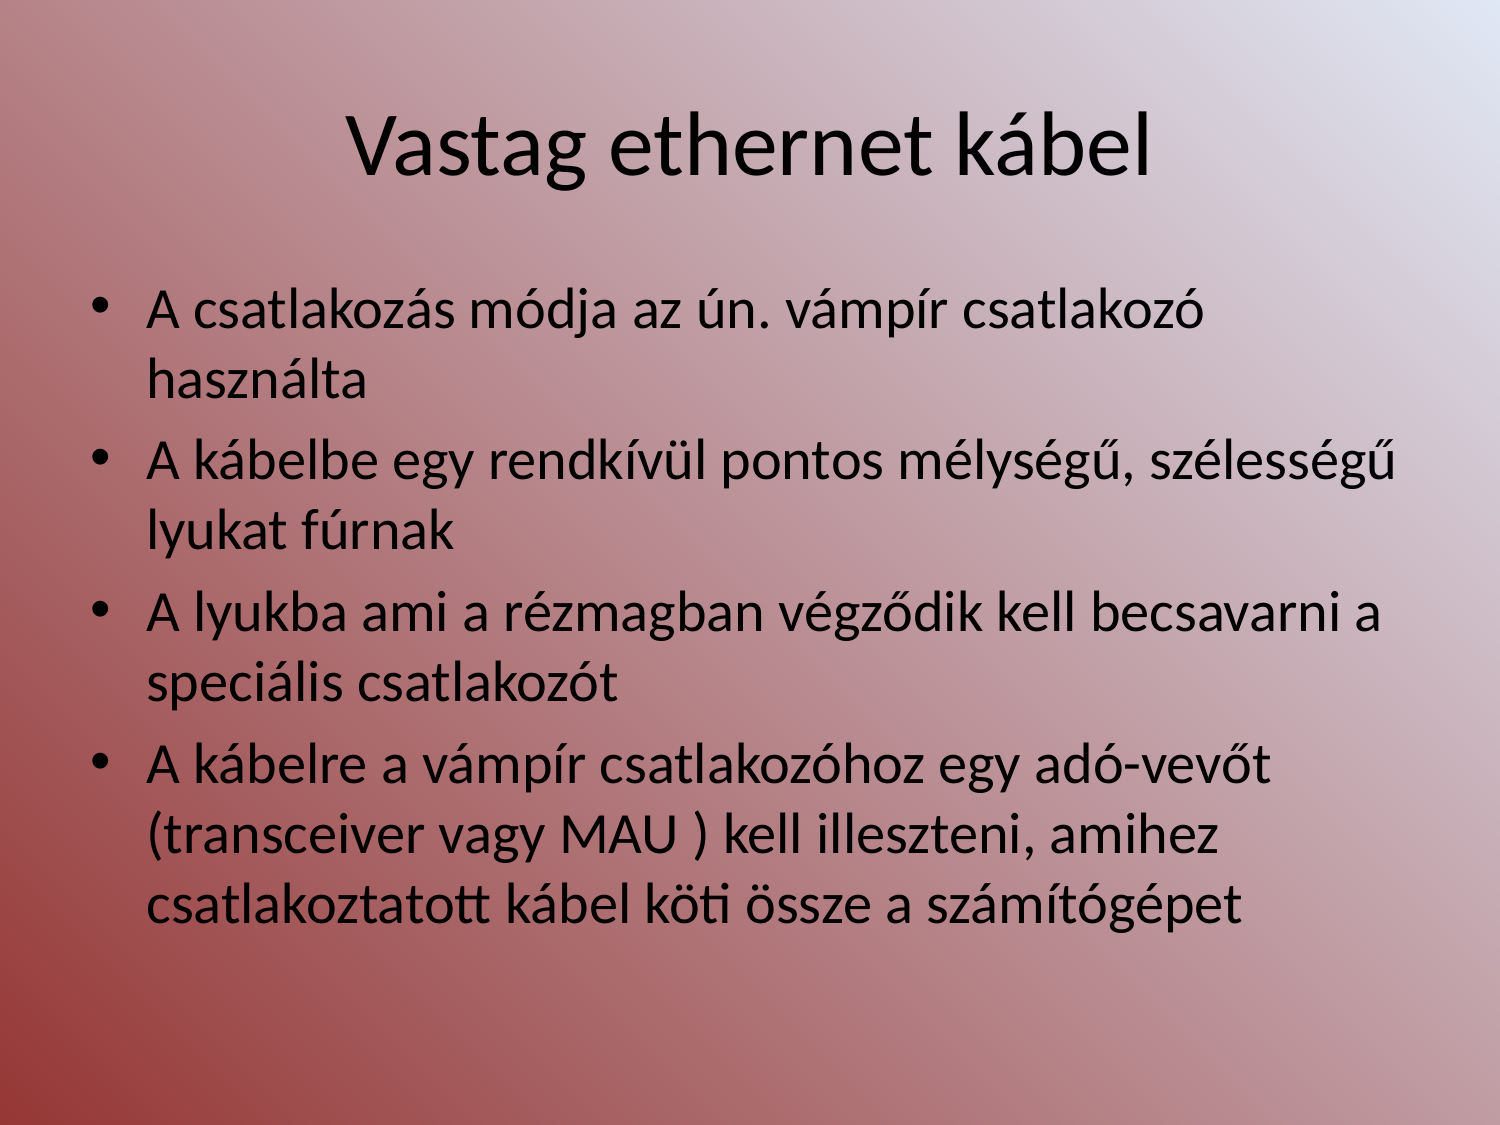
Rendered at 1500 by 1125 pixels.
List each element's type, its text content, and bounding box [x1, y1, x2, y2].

list A csatlakozás módja az ún. vámpír csatlakozó használta A kábelbe egy rendkívül pontos mélységű, szélességű lyukat fúrnak A lyukba ami a rézmagban végződik kell becsavarni a speciális csatlakozót A kábelre a vámpír csatlakozóhoz egy adó-vevőt (transceiver vagy MAU ) kell illeszteni, amihez csatlakoztatott kábel köti össze a számítógépet [75, 262, 1425, 1005]
title Vastag ethernet kábel [75, 45, 1425, 233]
